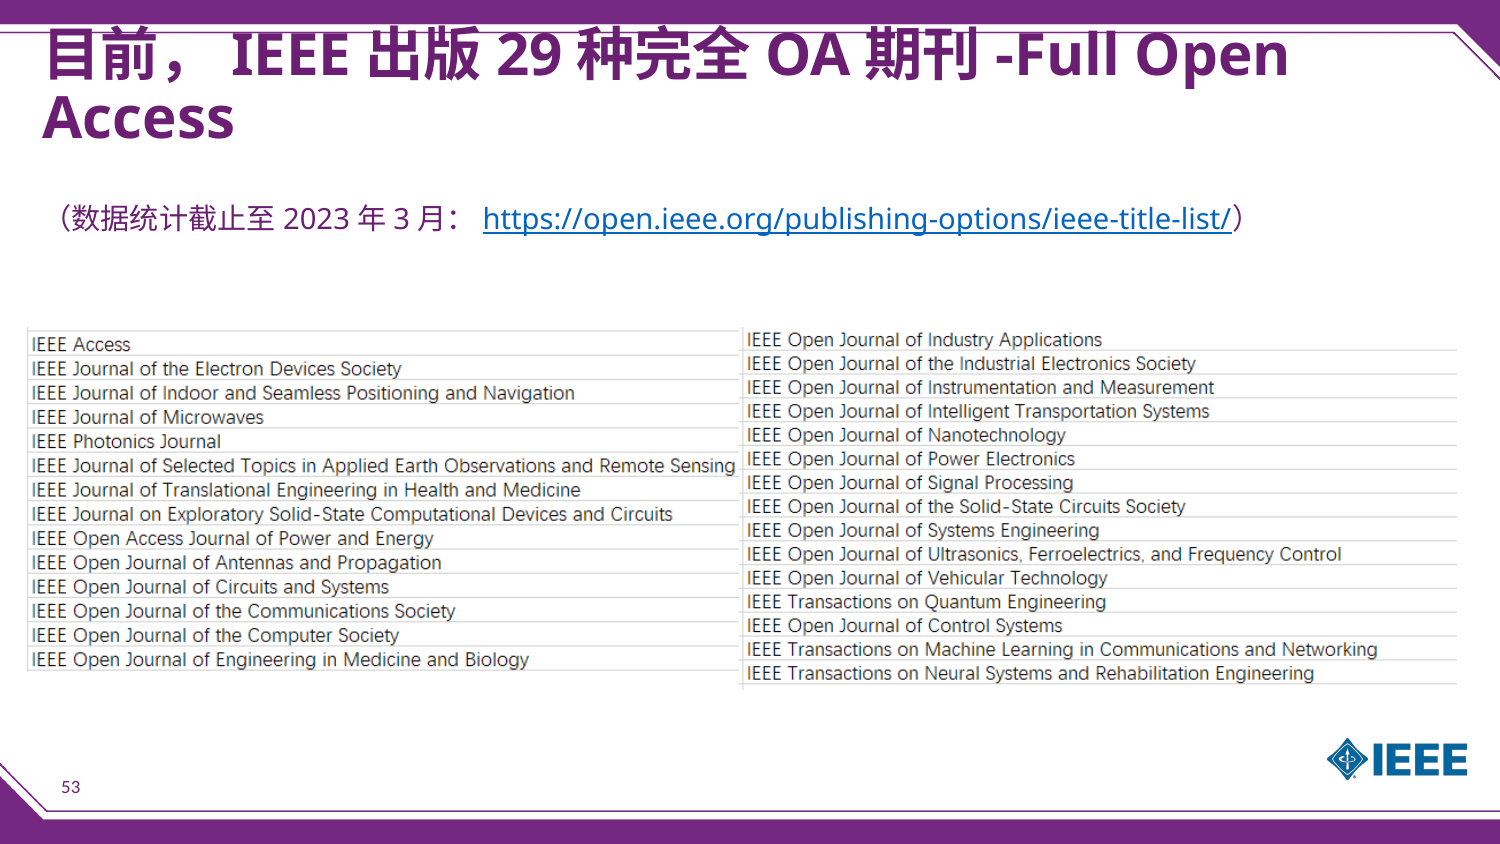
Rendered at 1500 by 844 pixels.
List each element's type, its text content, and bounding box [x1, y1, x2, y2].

picture [1327, 738, 1467, 760]
slide_number 53 [46, 763, 127, 809]
picture [27, 327, 1457, 690]
text_box （数据统计截止至2023年3月：https://open.ieee.org/publishing-options/ieee-title-list/） [27, 193, 1283, 248]
picture [0, 761, 1500, 844]
title 目前，IEEE出版29种完全OA期刊-Full Open Access [27, 59, 1500, 159]
picture [0, 0, 1500, 83]
